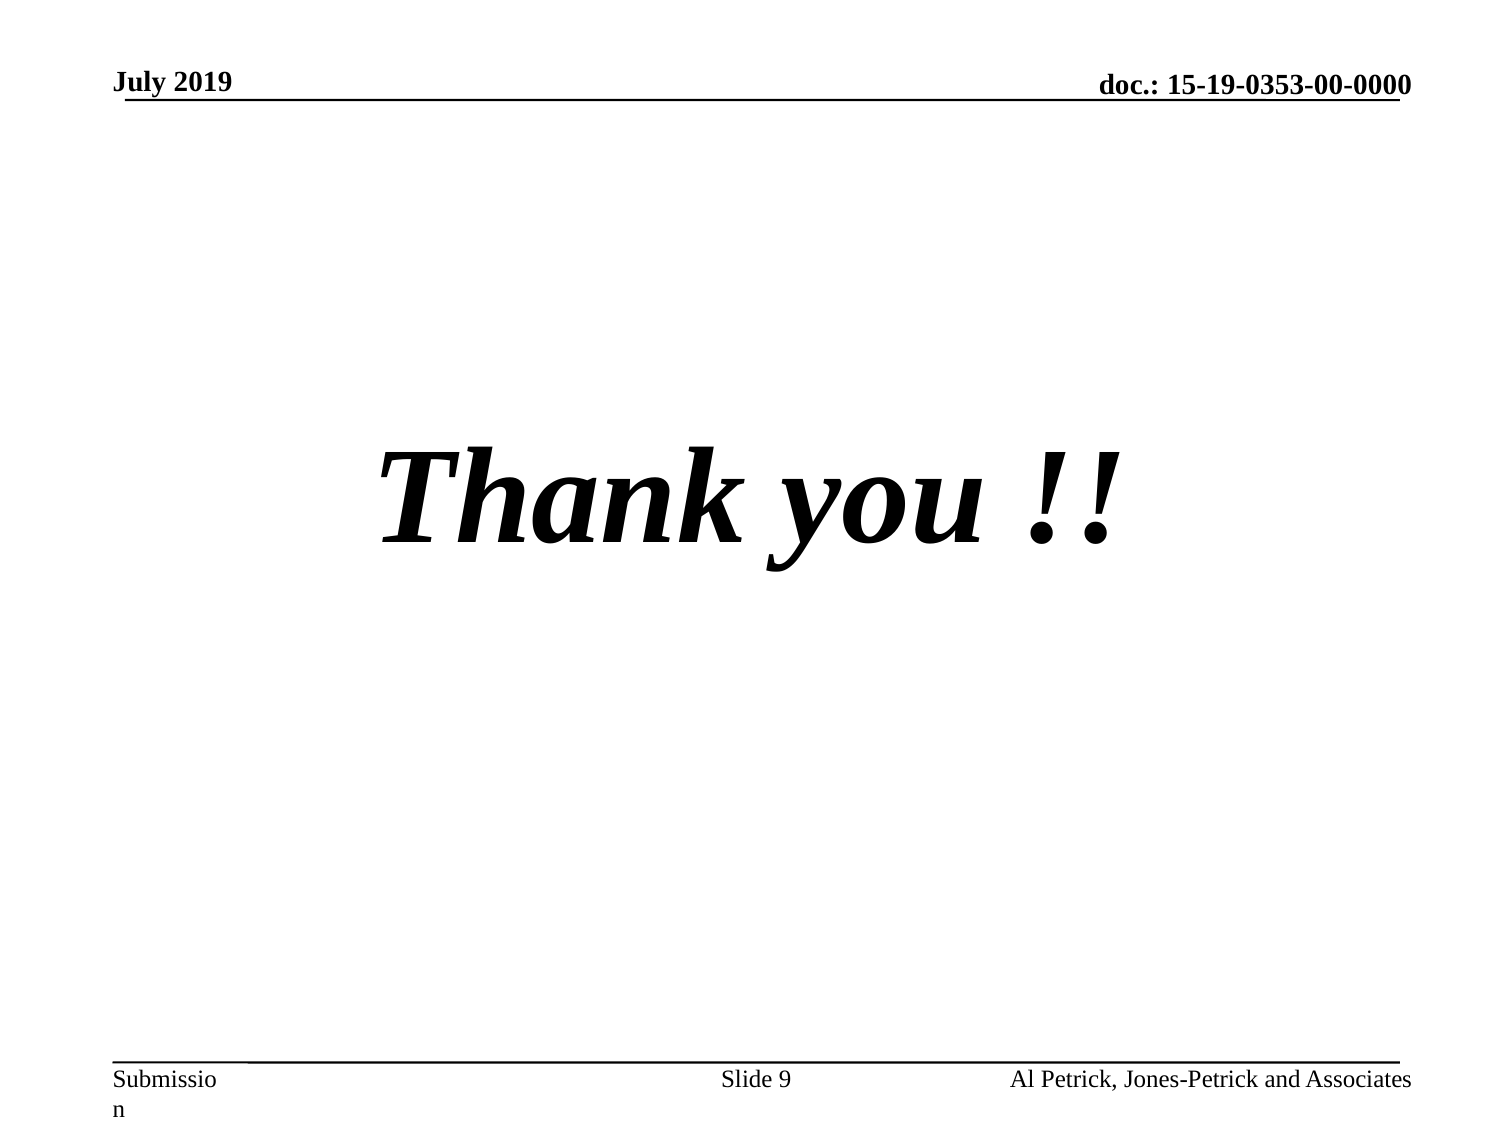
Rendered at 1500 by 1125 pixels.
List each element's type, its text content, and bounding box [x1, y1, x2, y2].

footer Al Petrick, Jones-Petrick and Associates [900, 1062, 1413, 1093]
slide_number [112, 62, 375, 98]
title Thank you !! [112, 399, 1388, 575]
slide_number Slide 9 [712, 1062, 800, 1093]
